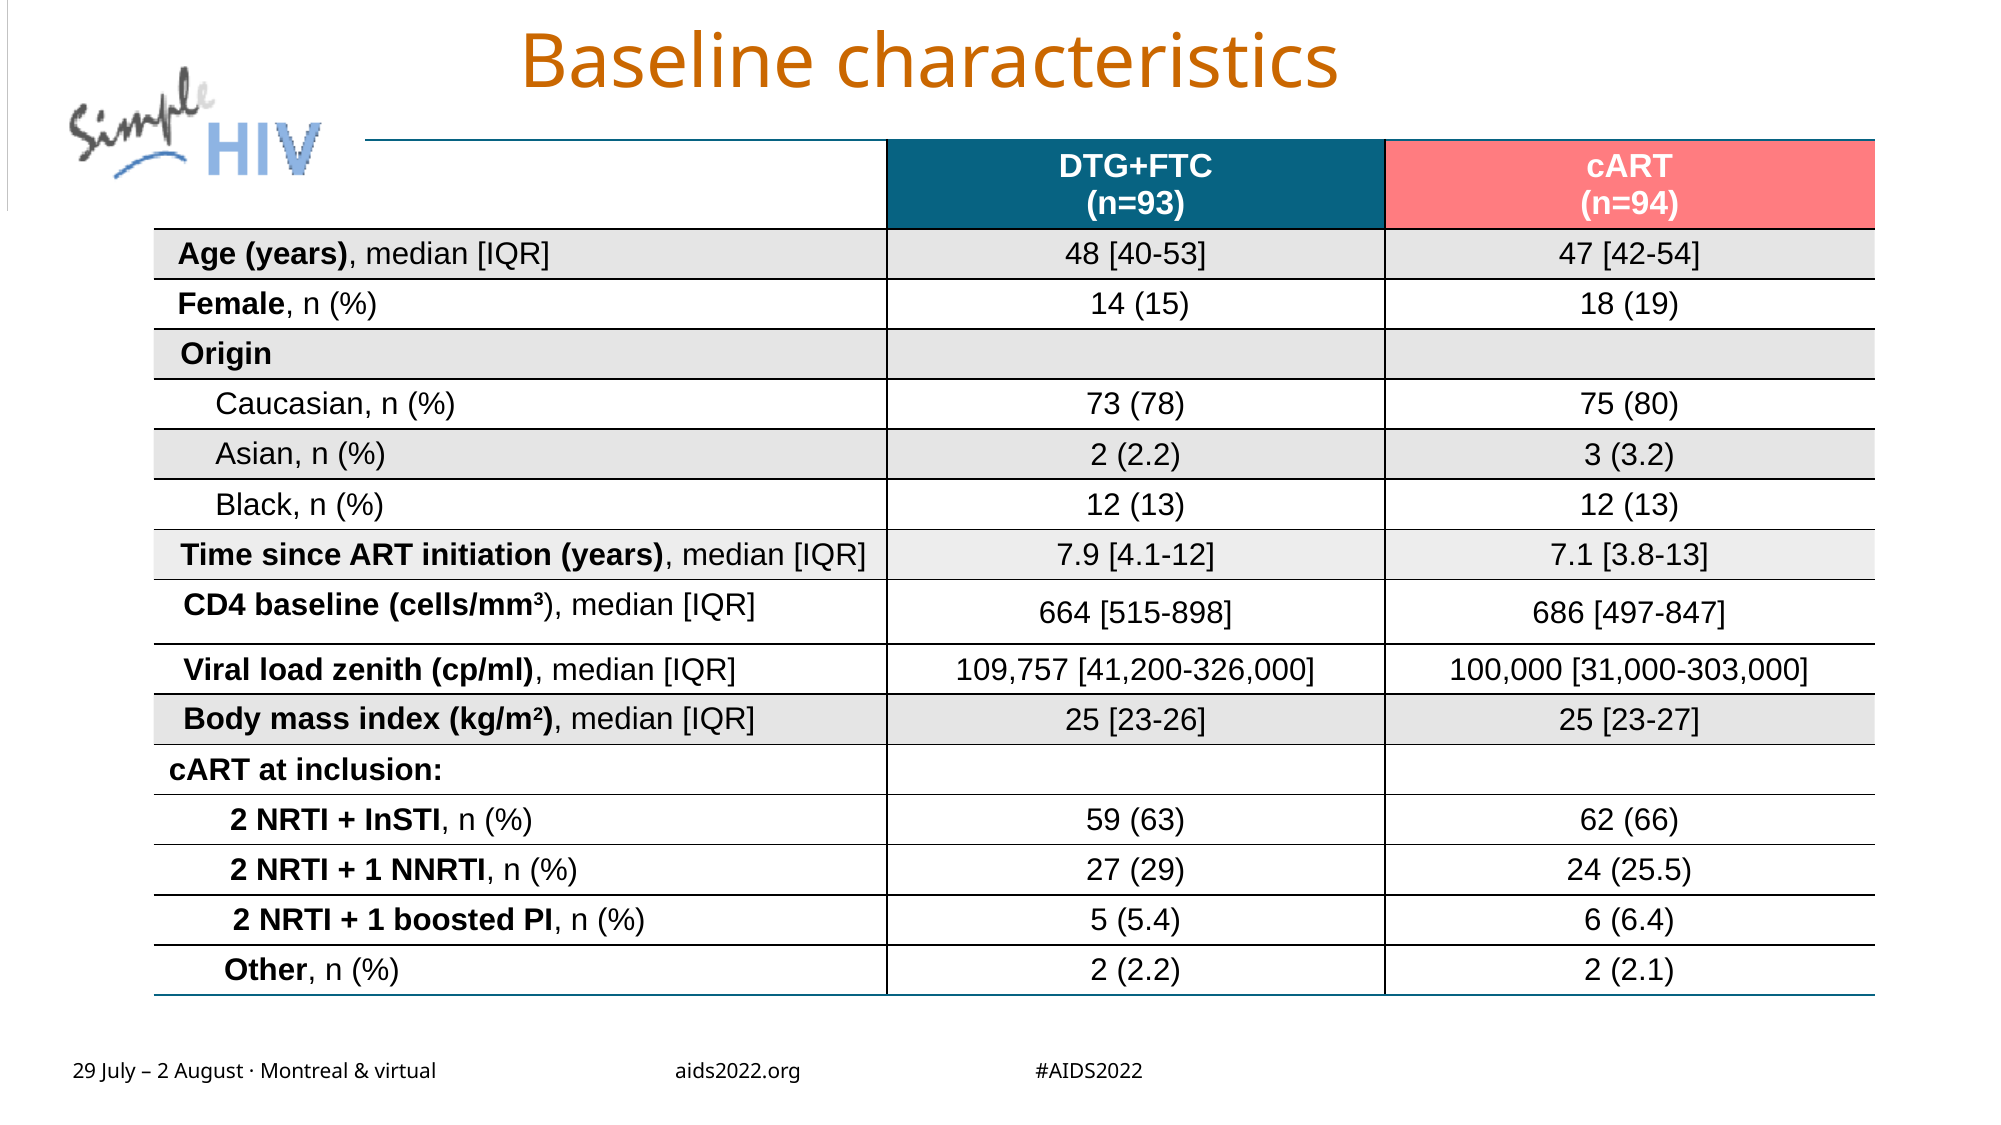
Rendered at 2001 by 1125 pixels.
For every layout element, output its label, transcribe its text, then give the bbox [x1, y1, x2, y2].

table_cell 75 (80) [1386, 380, 1875, 428]
table_cell 2 NRTI + 1 boosted PI, n (%) [154, 896, 886, 944]
table_header [154, 141, 886, 228]
table_cell 2 (2.1) [1386, 946, 1875, 994]
table_cell 24 (25.5) [1386, 845, 1875, 894]
table_cell 5 (5.4) [888, 896, 1384, 944]
table_cell 7.9 [4.1-12] [888, 530, 1384, 579]
table_cell Black, n (%) [154, 480, 886, 529]
table_cell [888, 745, 1384, 794]
table_cell Time since ART initiation (years), median [IQR] [154, 530, 886, 579]
table_cell 664 [515-898] [888, 580, 1384, 643]
table_cell Viral load zenith (cp/ml), median [IQR] [154, 645, 886, 693]
table_cell 2 NRTI + 1 NNRTI, n (%) [154, 845, 886, 894]
table_cell 73 (78) [888, 380, 1384, 428]
table_cell 2 (2.2) [888, 946, 1384, 994]
table_cell [1386, 745, 1875, 794]
table_cell [888, 330, 1384, 378]
table_cell 48 [40-53] [888, 230, 1384, 278]
table_cell Caucasian, n (%) [154, 380, 886, 428]
table_cell Asian, n (%) [154, 430, 886, 478]
table_header DTG+FTC (n=93) [888, 141, 1384, 228]
table_cell Origin [154, 330, 886, 378]
table_cell 62 (66) [1386, 795, 1875, 844]
table_cell cART at inclusion: [154, 745, 886, 794]
table_cell 6 (6.4) [1386, 896, 1875, 944]
table_cell Body mass index (kg/m2), median [IQR] [154, 695, 886, 744]
table_cell Age (years), median [IQR] [154, 230, 886, 278]
table_cell 14 (15) [888, 280, 1384, 328]
table_cell Other, n (%) [154, 946, 886, 994]
table_cell CD4 baseline (cells/mm3), median [IQR] [154, 580, 886, 643]
table_cell 7.1 [3.8-13] [1386, 530, 1875, 579]
table_cell 25 [23-27] [1386, 695, 1875, 744]
picture [1, 0, 365, 222]
table_cell Female, n (%) [154, 280, 886, 328]
table_cell 59 (63) [888, 795, 1384, 844]
table_cell 27 (29) [888, 845, 1384, 894]
table_cell [1386, 330, 1875, 378]
title Baseline characteristics [520, 22, 1773, 118]
table_cell 18 (19) [1386, 280, 1875, 328]
table_cell 686 [497-847] [1386, 580, 1875, 643]
table_cell 12 (13) [1386, 480, 1875, 529]
table_cell 12 (13) [888, 480, 1384, 529]
table_cell 2 (2.2) [888, 430, 1384, 478]
table_cell 3 (3.2) [1386, 430, 1875, 478]
table_cell 100,000 [31,000-303,000] [1386, 645, 1875, 693]
table_cell 25 [23-26] [888, 695, 1384, 744]
table_header cART (n=94) [1386, 141, 1875, 228]
table_cell 2 NRTI + InSTI, n (%) [154, 795, 886, 844]
table_cell 109,757 [41,200-326,000] [888, 645, 1384, 693]
table_cell 47 [42-54] [1386, 230, 1875, 278]
